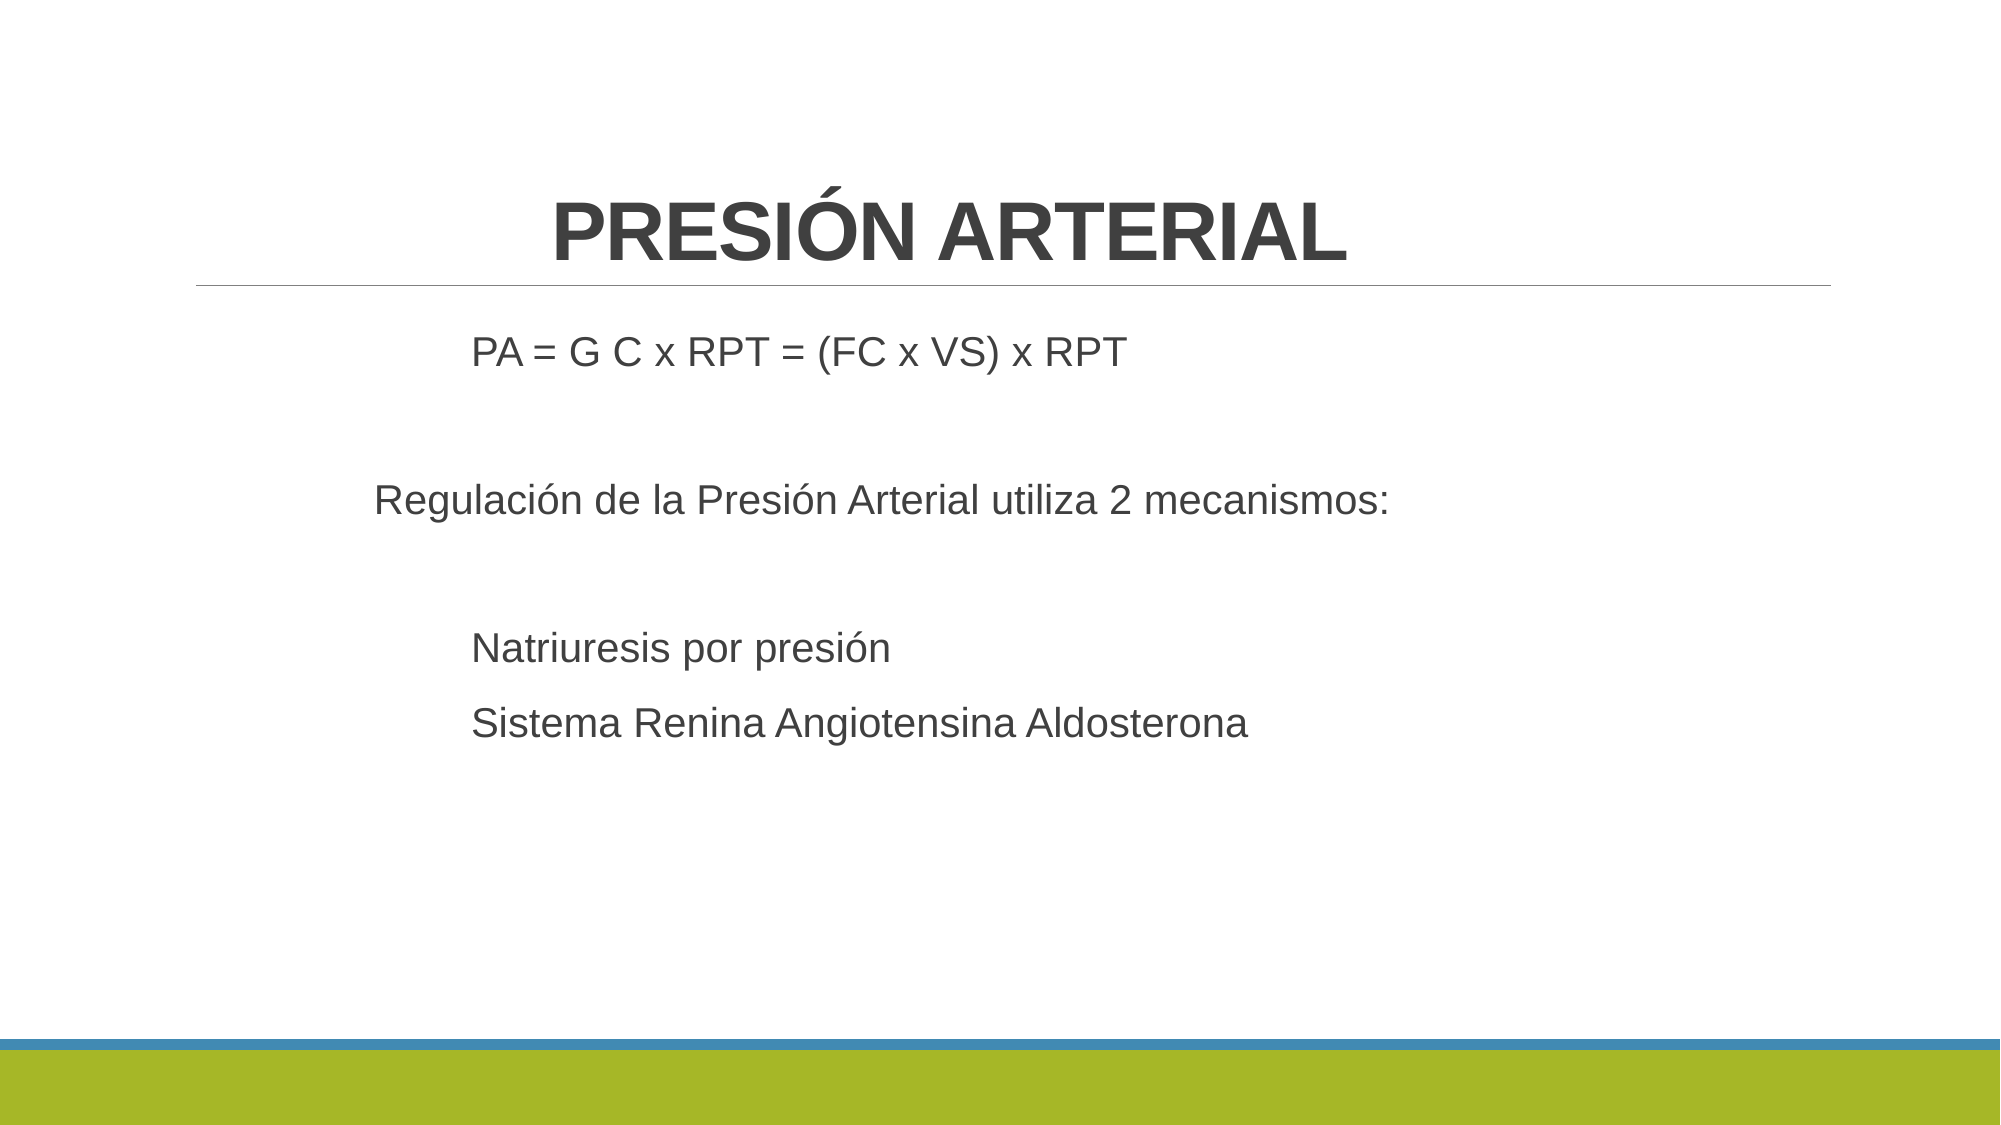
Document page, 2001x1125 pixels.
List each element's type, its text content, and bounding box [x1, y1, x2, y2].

title PRESIÓN ARTERIAL [180, 47, 1830, 285]
list PA = G C x RPT = (FC x VS) x RPT Regulación de la Presión Arterial utiliza 2 mecanismos: Natriuresis por presión Sistema Renina Angiotensina Aldosterona [373, 243, 1688, 931]
